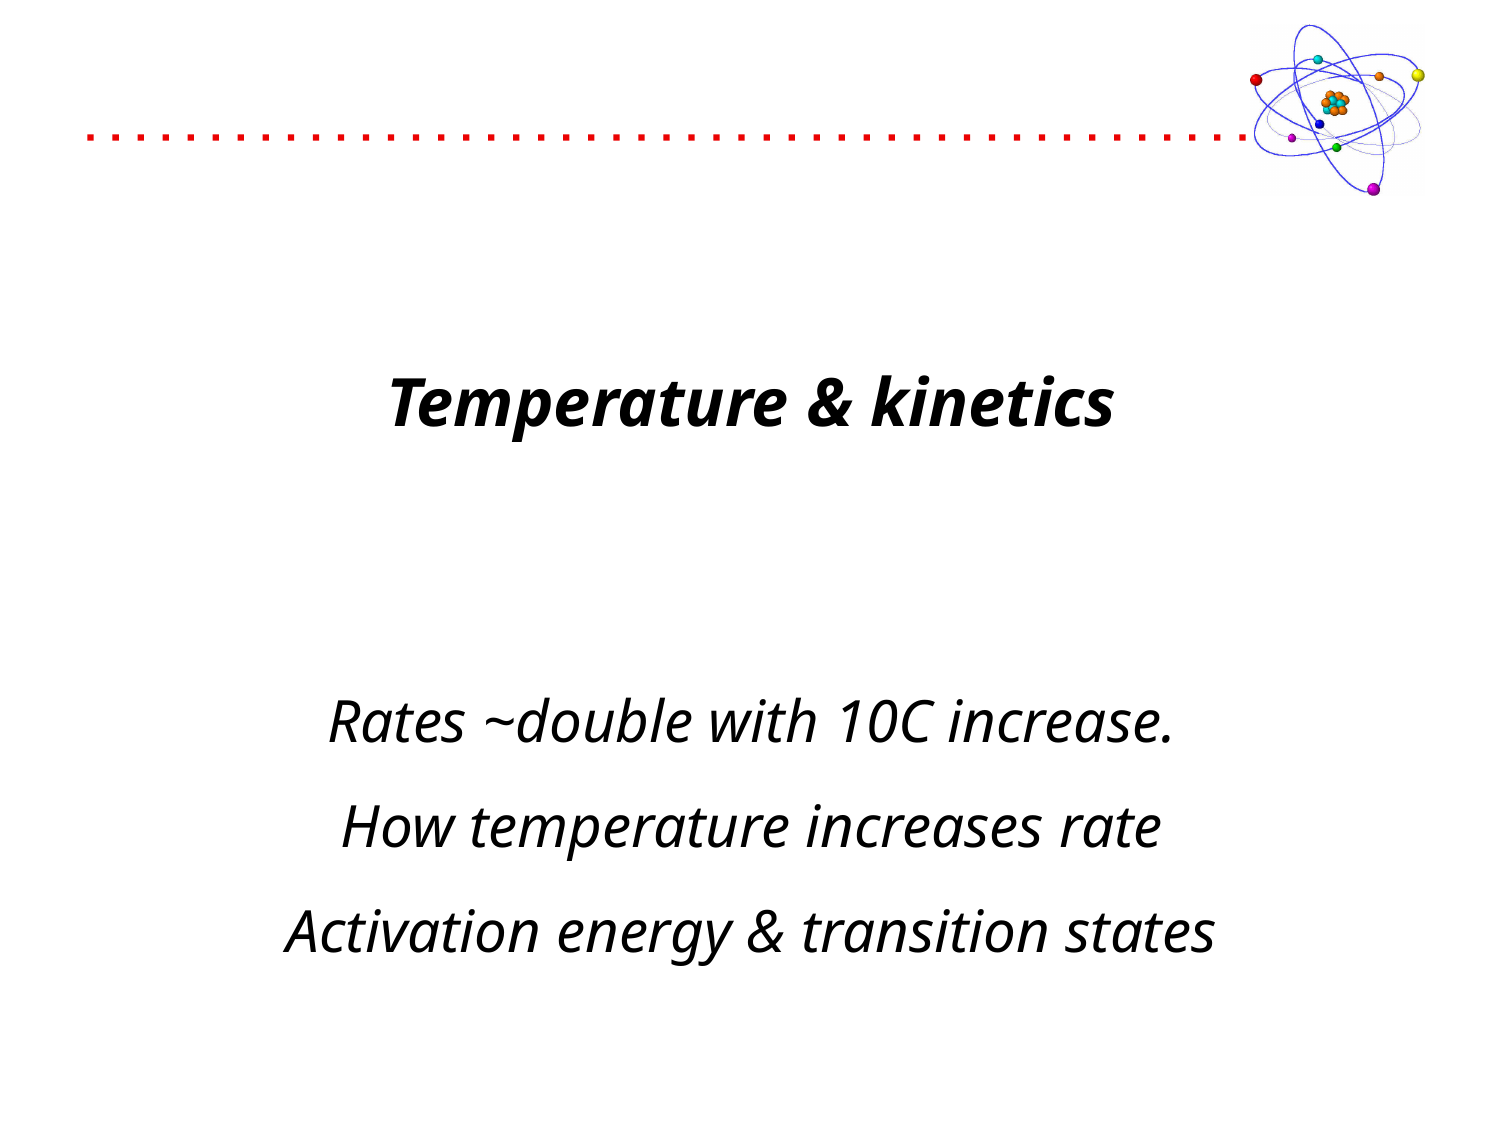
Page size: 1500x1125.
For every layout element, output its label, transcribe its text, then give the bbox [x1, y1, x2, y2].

picture [1249, 24, 1426, 197]
text_box Temperature & kinetics Rates ~double with 10C increase. How temperature increases rate Activation energy & transition states [271, 311, 1232, 972]
